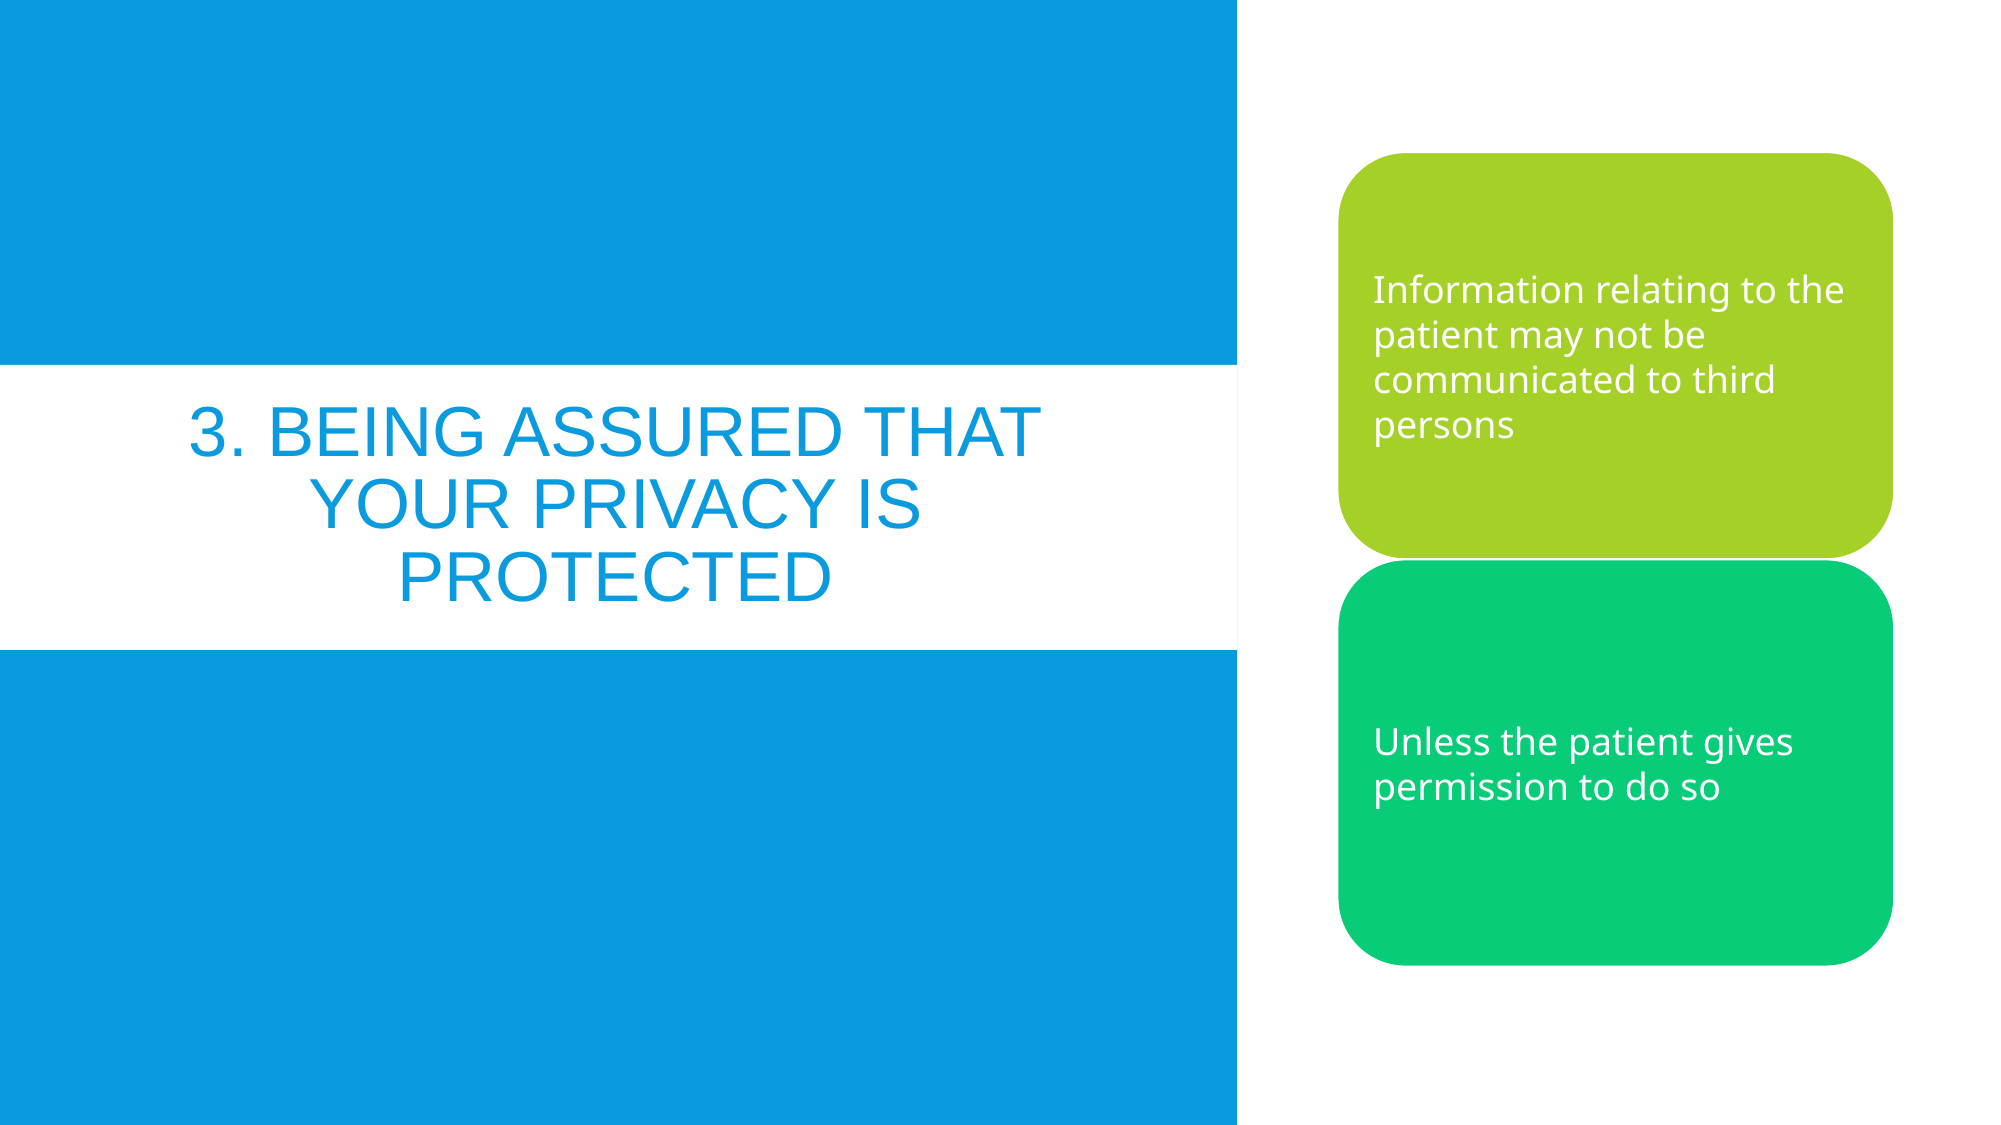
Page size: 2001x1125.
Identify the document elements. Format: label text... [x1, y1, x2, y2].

text_box [0, 0, 1238, 364]
text_box [1238, 0, 2000, 1125]
text_box [0, 364, 1238, 651]
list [1337, 151, 1895, 967]
title 3. Being assured that your privacy is protected [123, 383, 1109, 632]
text_box [0, 651, 1238, 1125]
